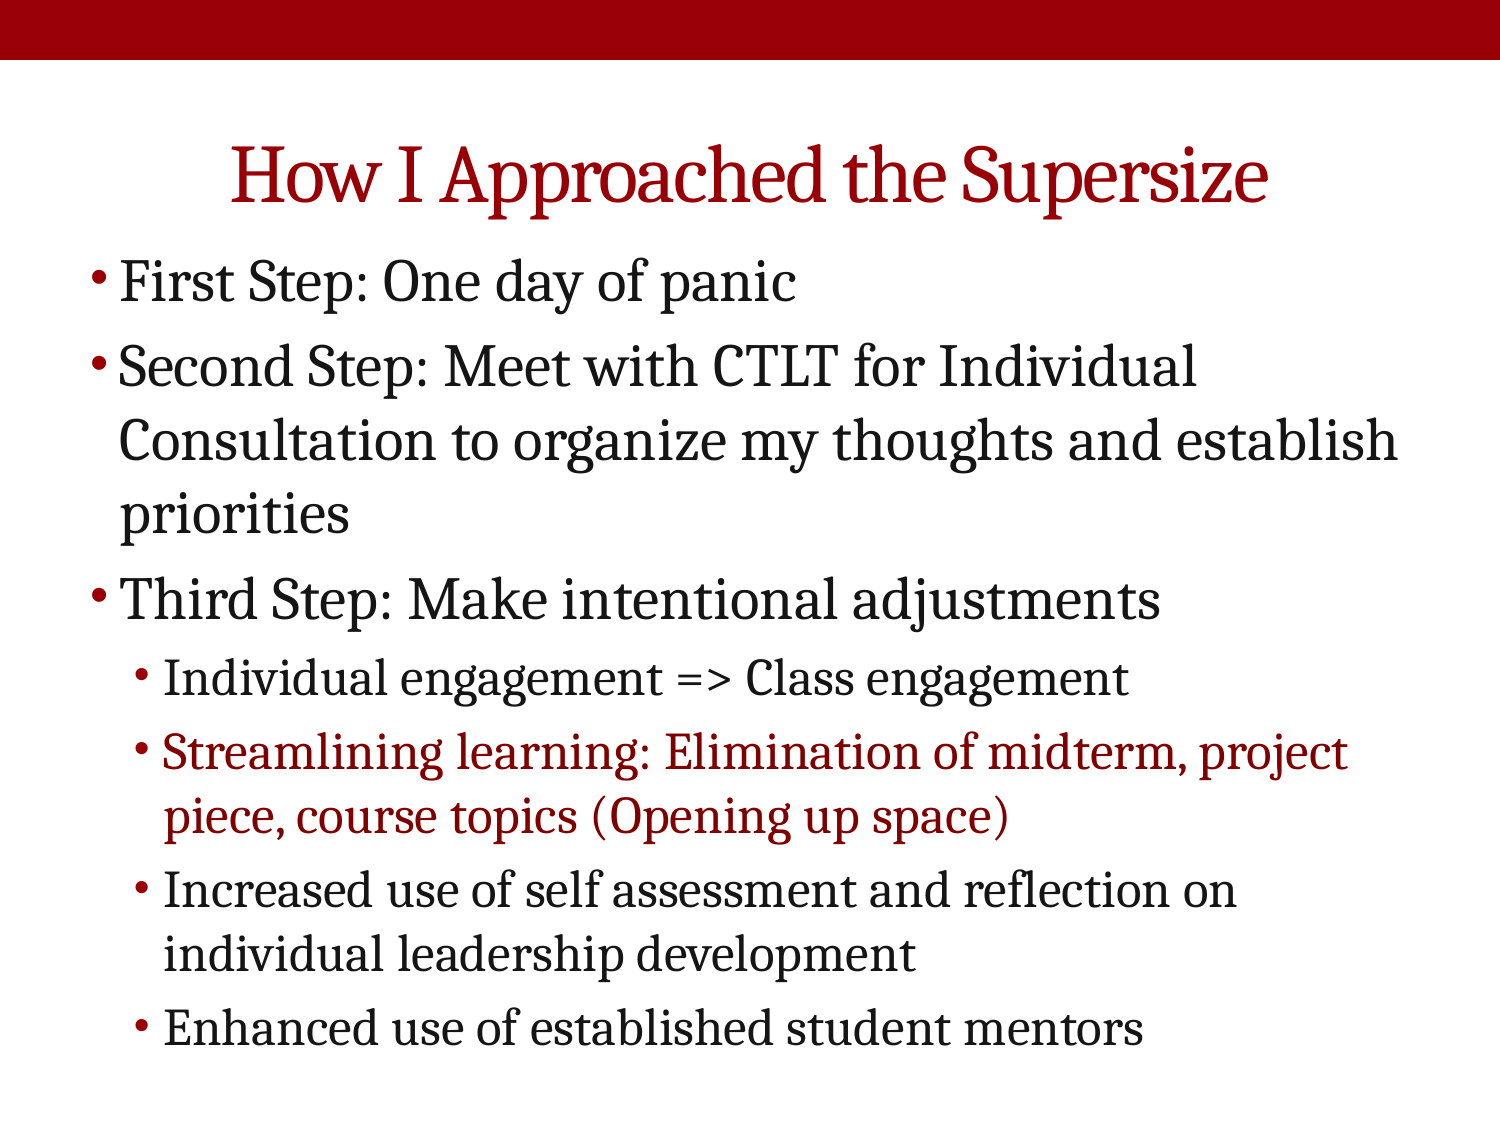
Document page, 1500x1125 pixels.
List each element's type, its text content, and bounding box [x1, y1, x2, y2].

title How I Approached the Supersize [75, 87, 1425, 232]
list First Step: One day of panic Second Step: Meet with CTLT for Individual Consultation to organize my thoughts and establish priorities Third Step: Make intentional adjustments Individual engagement => Class engagement Streamlining learning: Elimination of midterm, project piece, course topics (Opening up space) Increased use of self assessment and reflection on individual leadership development Enhanced use of established student mentors [75, 232, 1425, 1071]
